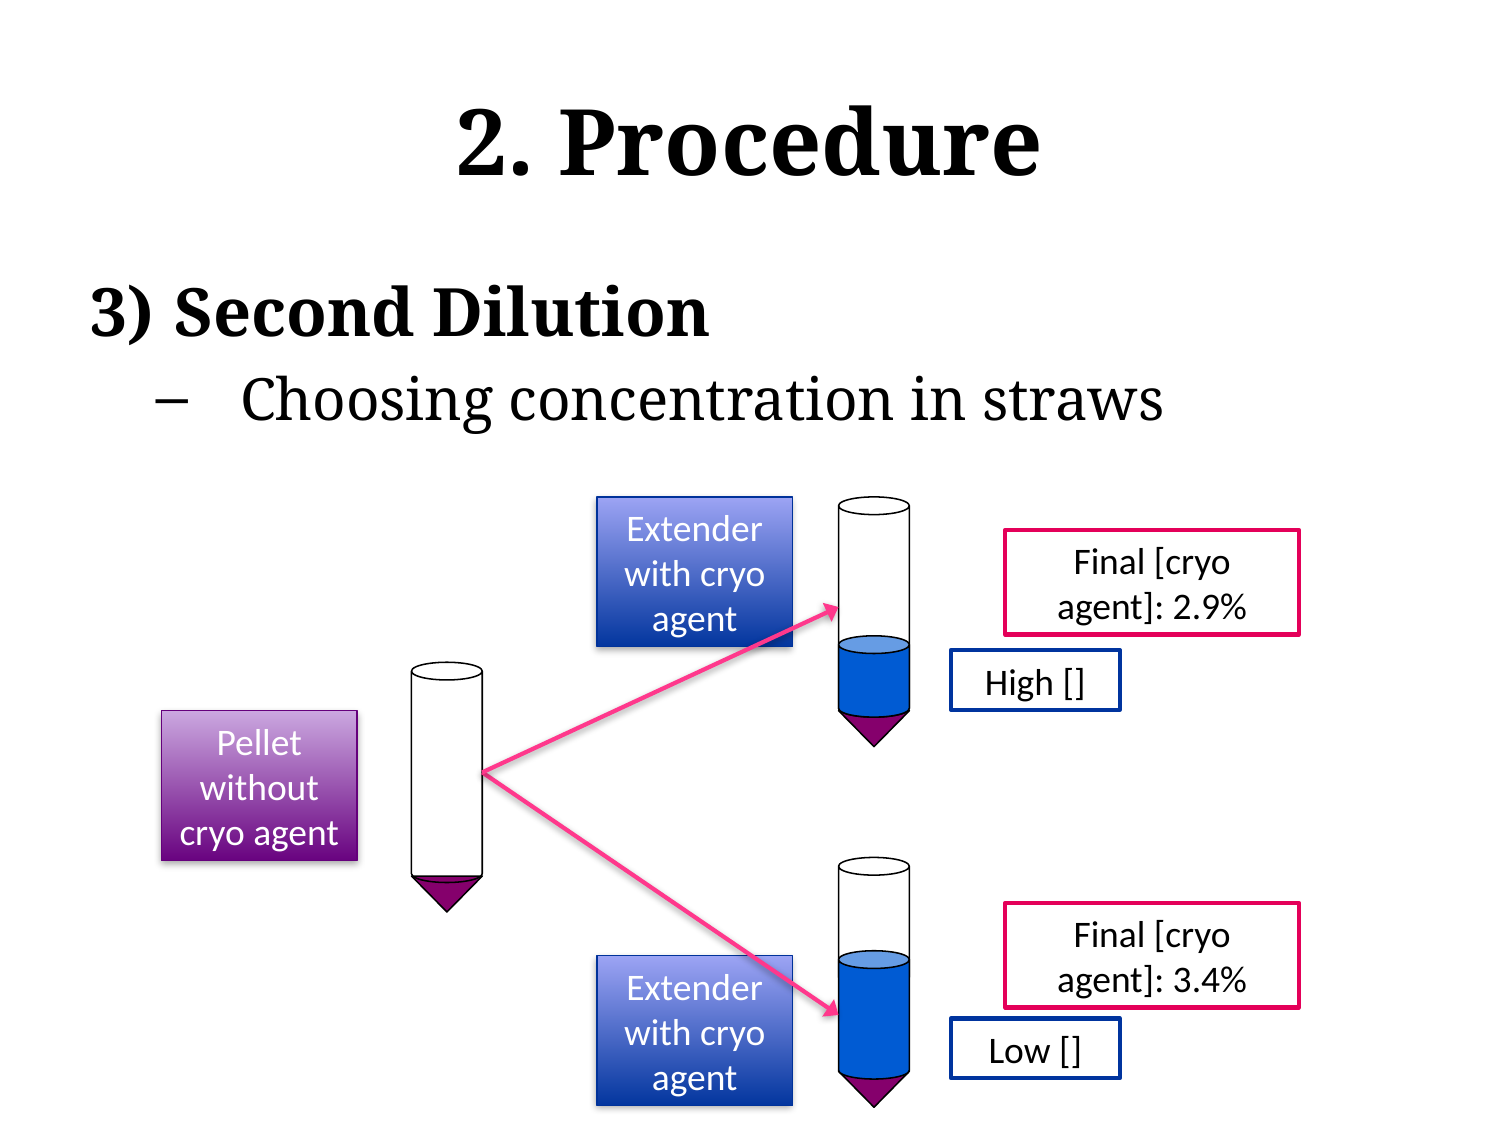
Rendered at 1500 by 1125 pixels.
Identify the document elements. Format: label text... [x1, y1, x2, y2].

text_box High [] [950, 650, 1120, 710]
text_box Pellet without cryo agent [161, 710, 358, 861]
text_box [411, 661, 476, 913]
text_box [482, 780, 839, 1016]
text_box Low [] [950, 1018, 1120, 1079]
text_box Final [cryo agent]: 2.9% [1005, 529, 1299, 635]
text_box Extender with cryo agent [596, 496, 793, 605]
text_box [838, 496, 910, 747]
list Second Dilution Choosing concentration in straws [75, 262, 1425, 471]
title 2. Procedure [75, 45, 1425, 233]
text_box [838, 857, 910, 1108]
text_box Extender with cryo agent [596, 1023, 793, 1106]
text_box Final [cryo agent]: 3.4% [1005, 902, 1299, 1008]
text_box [482, 606, 839, 773]
